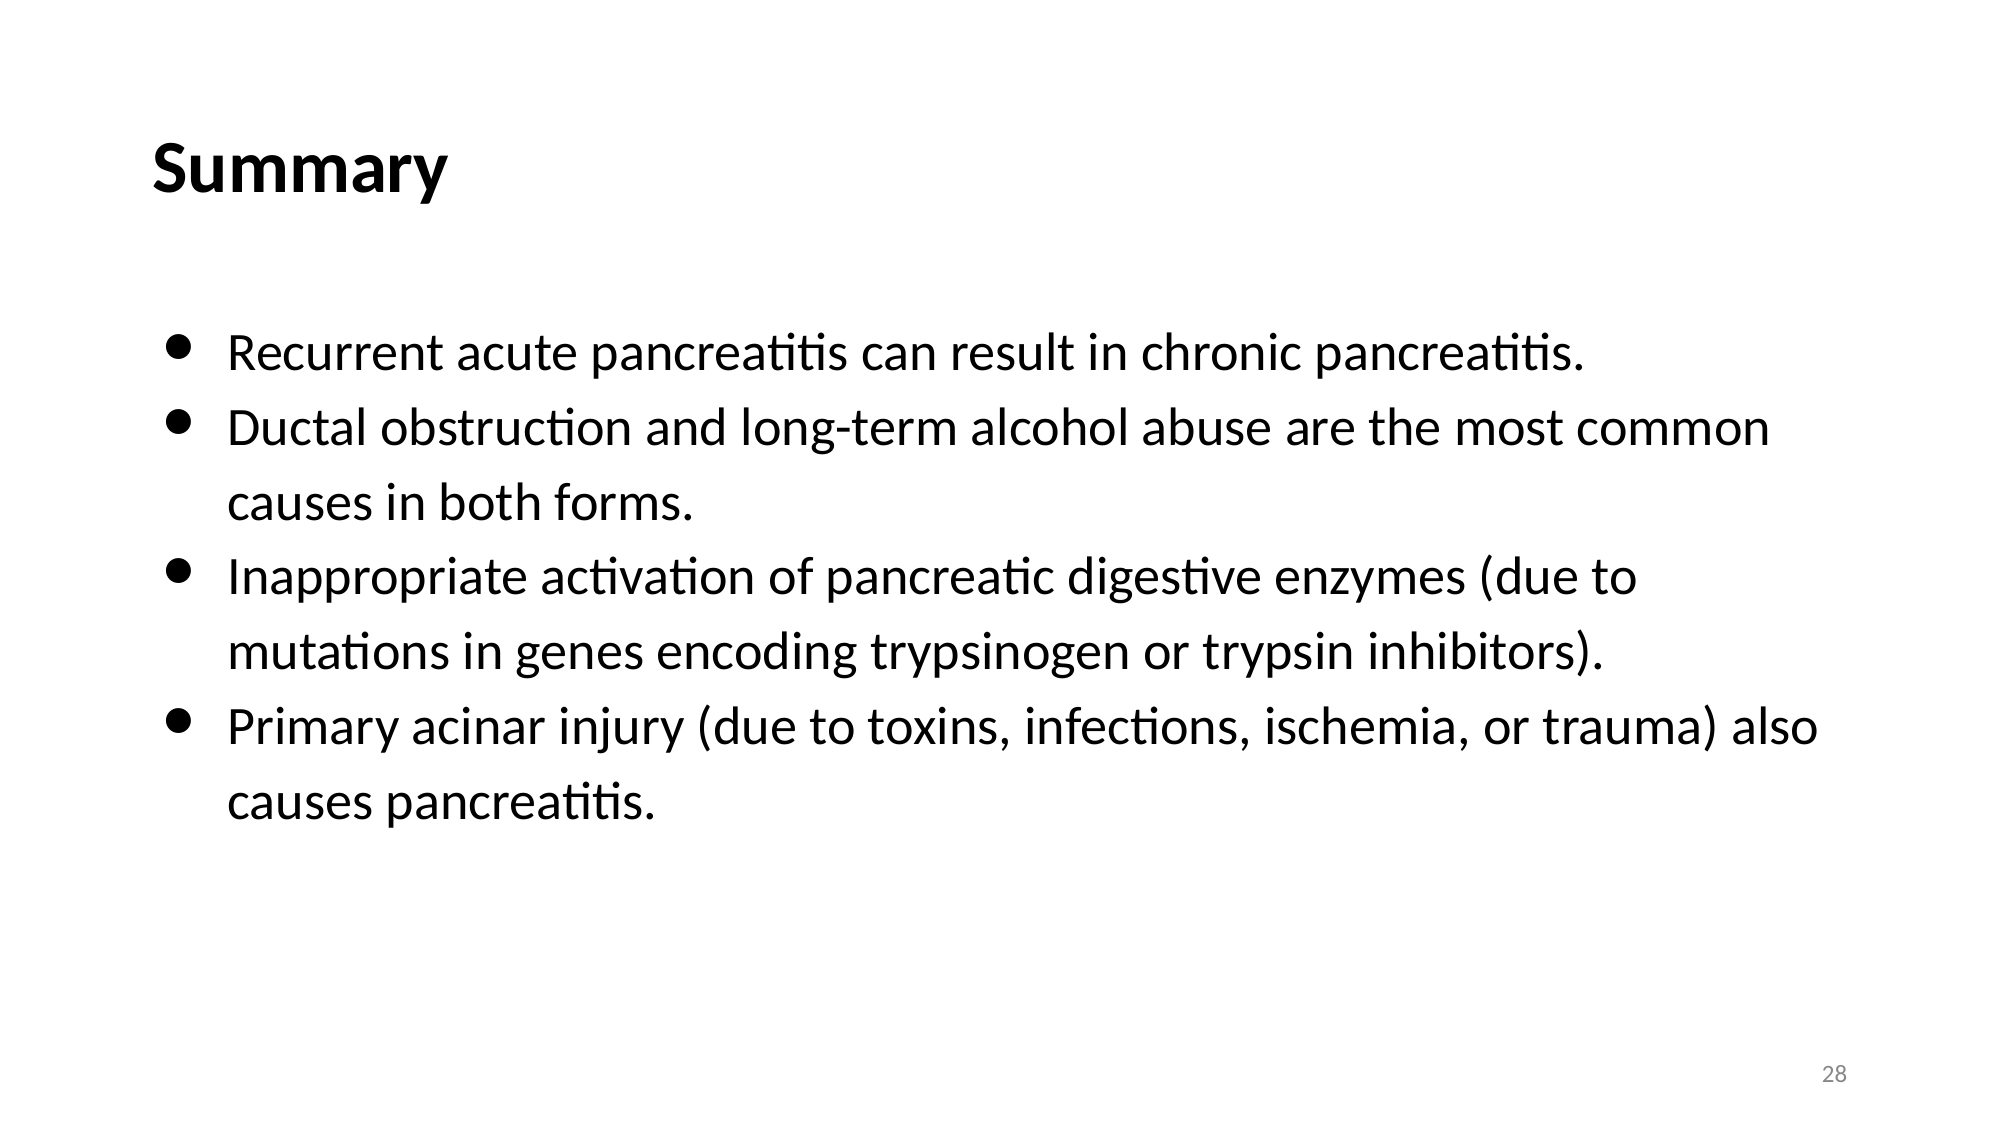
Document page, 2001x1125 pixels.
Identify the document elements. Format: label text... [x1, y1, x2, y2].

list Recurrent acute pancreatitis can result in chronic pancreatitis. Ductal obstruction and long-term alcohol abuse are the most common causes in both forms. Inappropriate activation of pancreatic digestive enzymes (due to mutations in genes encoding trypsinogen or trypsin inhibitors). Primary acinar injury (due to toxins, infections, ischemia, or trauma) also causes pancreatitis. [137, 299, 1863, 881]
title Summary [137, 59, 1863, 278]
slide_number 28 [1412, 1042, 1863, 1103]
